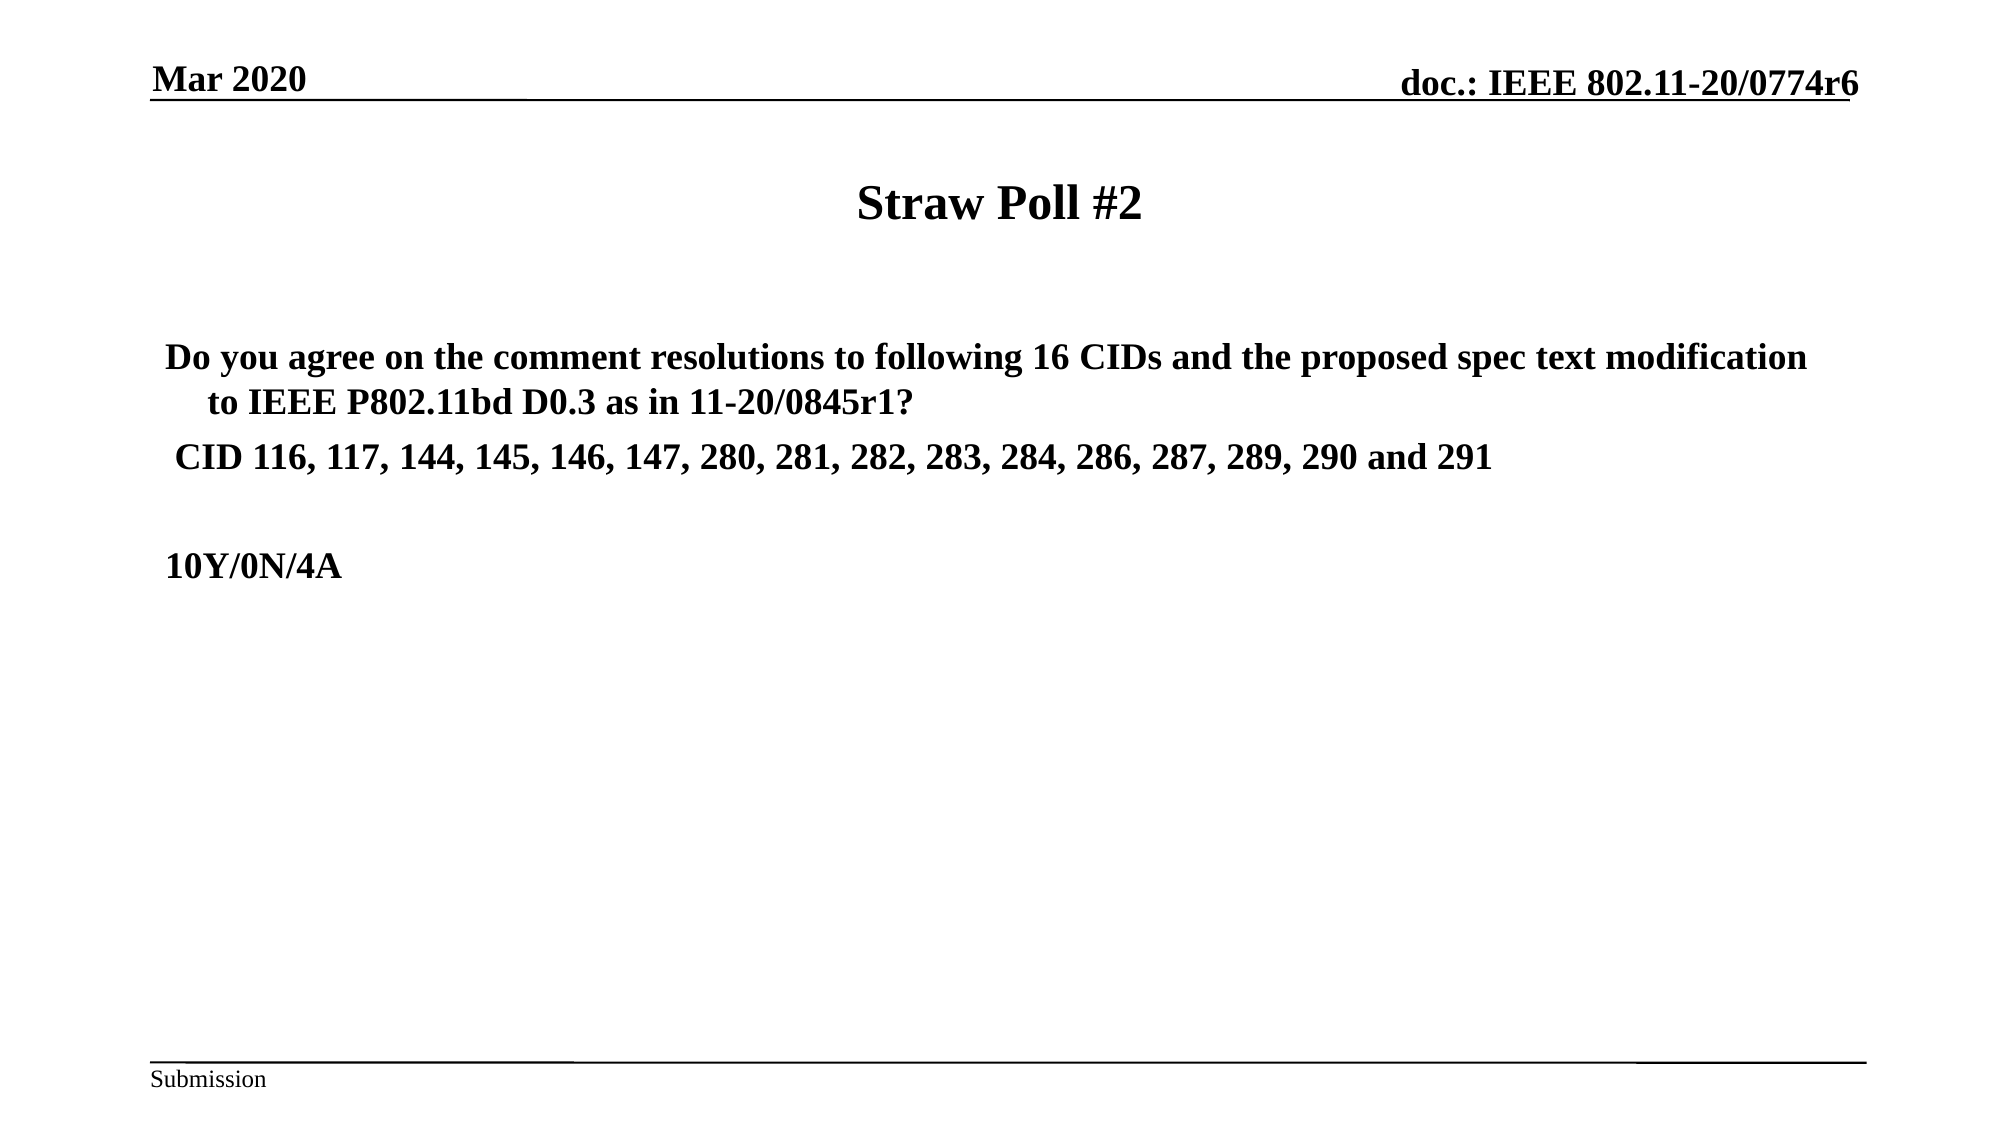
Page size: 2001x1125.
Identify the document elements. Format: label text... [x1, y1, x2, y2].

list Do you agree on the comment resolutions to following 16 CIDs and the proposed spec text modification to IEEE P802.11bd D0.3 as in 11-20/0845r1? CID 116, 117, 144, 145, 146, 147, 280, 281, 282, 283, 284, 286, 287, 289, 290 and 291 10Y/0N/4A [149, 324, 1850, 1000]
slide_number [152, 54, 563, 100]
title Straw Poll #2 [149, 112, 1850, 288]
